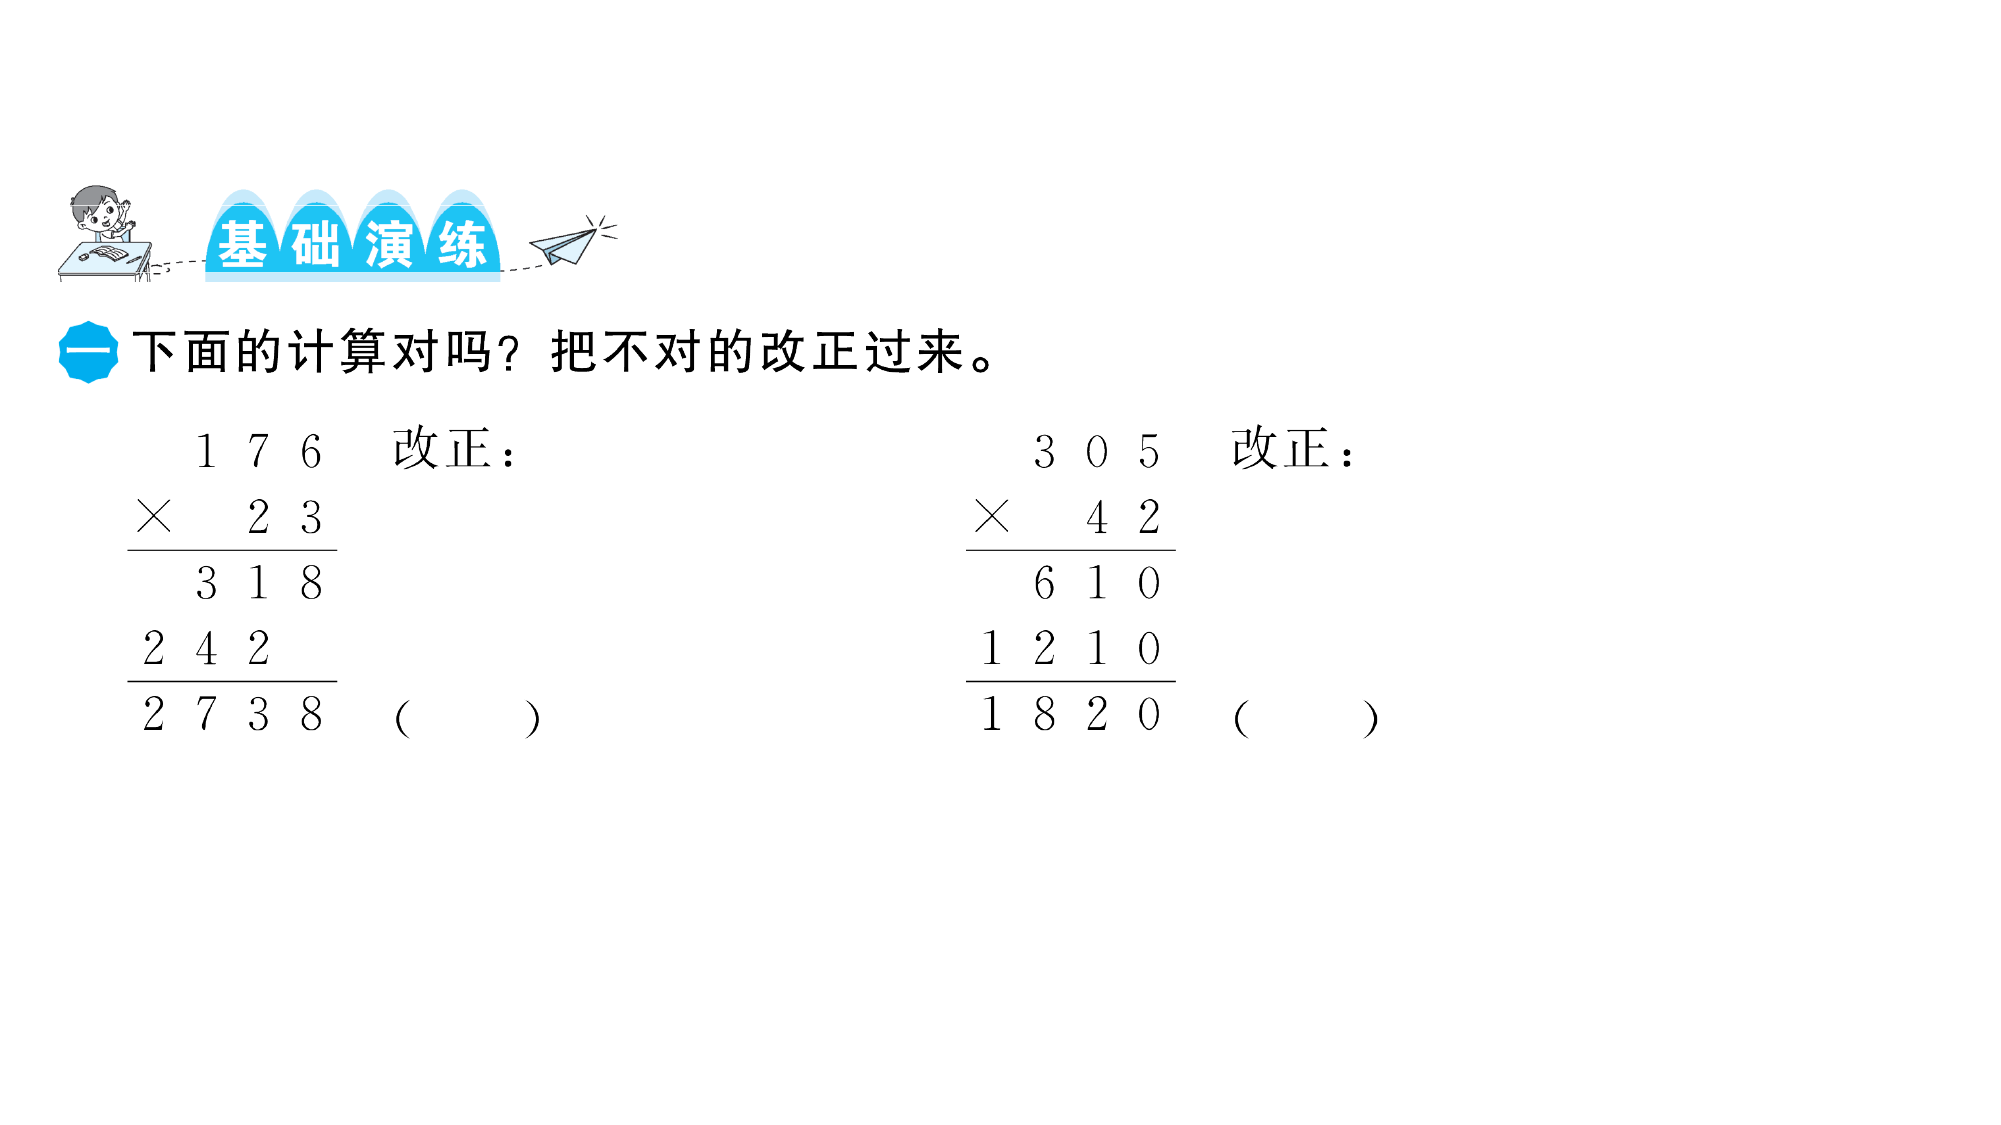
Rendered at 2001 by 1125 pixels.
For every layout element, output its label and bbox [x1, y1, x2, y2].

picture [54, 160, 1945, 753]
